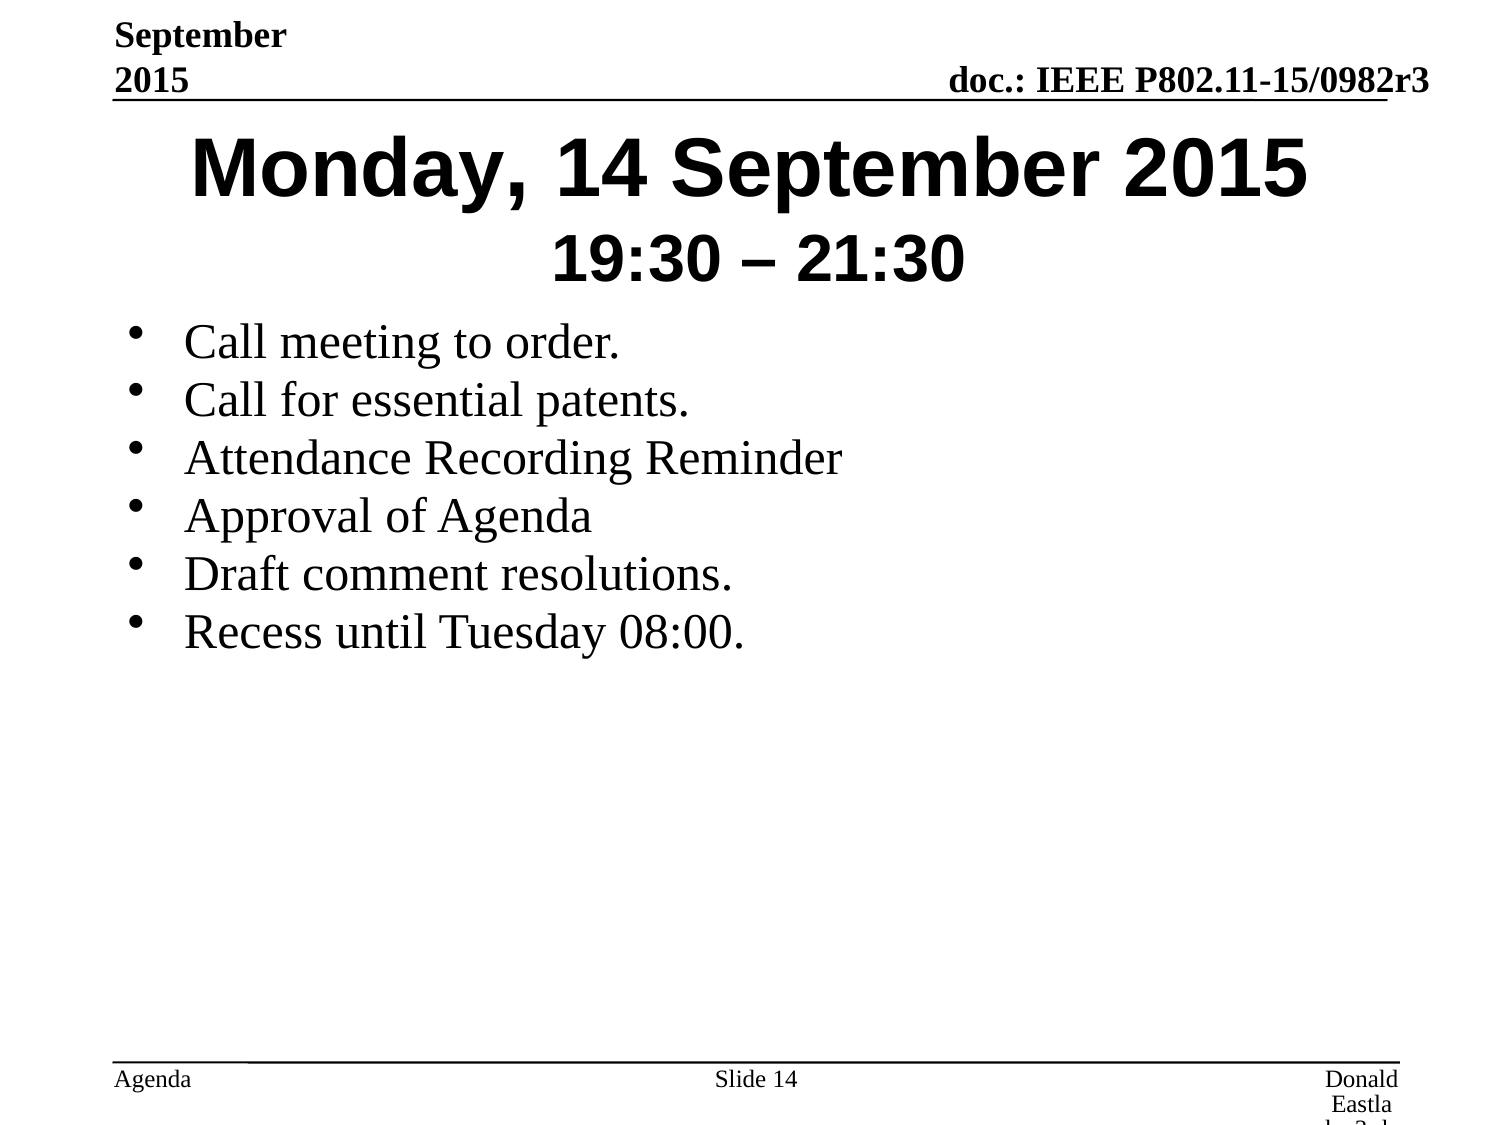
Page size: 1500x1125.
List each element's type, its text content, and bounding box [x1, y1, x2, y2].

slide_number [114, 54, 290, 100]
title Monday, 14 September 2015 19:30 – 21:30 [112, 112, 1388, 288]
footer Donald Eastlake 3rd, Huawei Technologies [1325, 1063, 1402, 1093]
slide_number Slide 14 [712, 1063, 800, 1093]
list Call meeting to order. Call for essential patents. Attendance Recording Reminder Approval of Agenda Draft comment resolutions. Recess until Tuesday 08:00. [112, 312, 1413, 1063]
